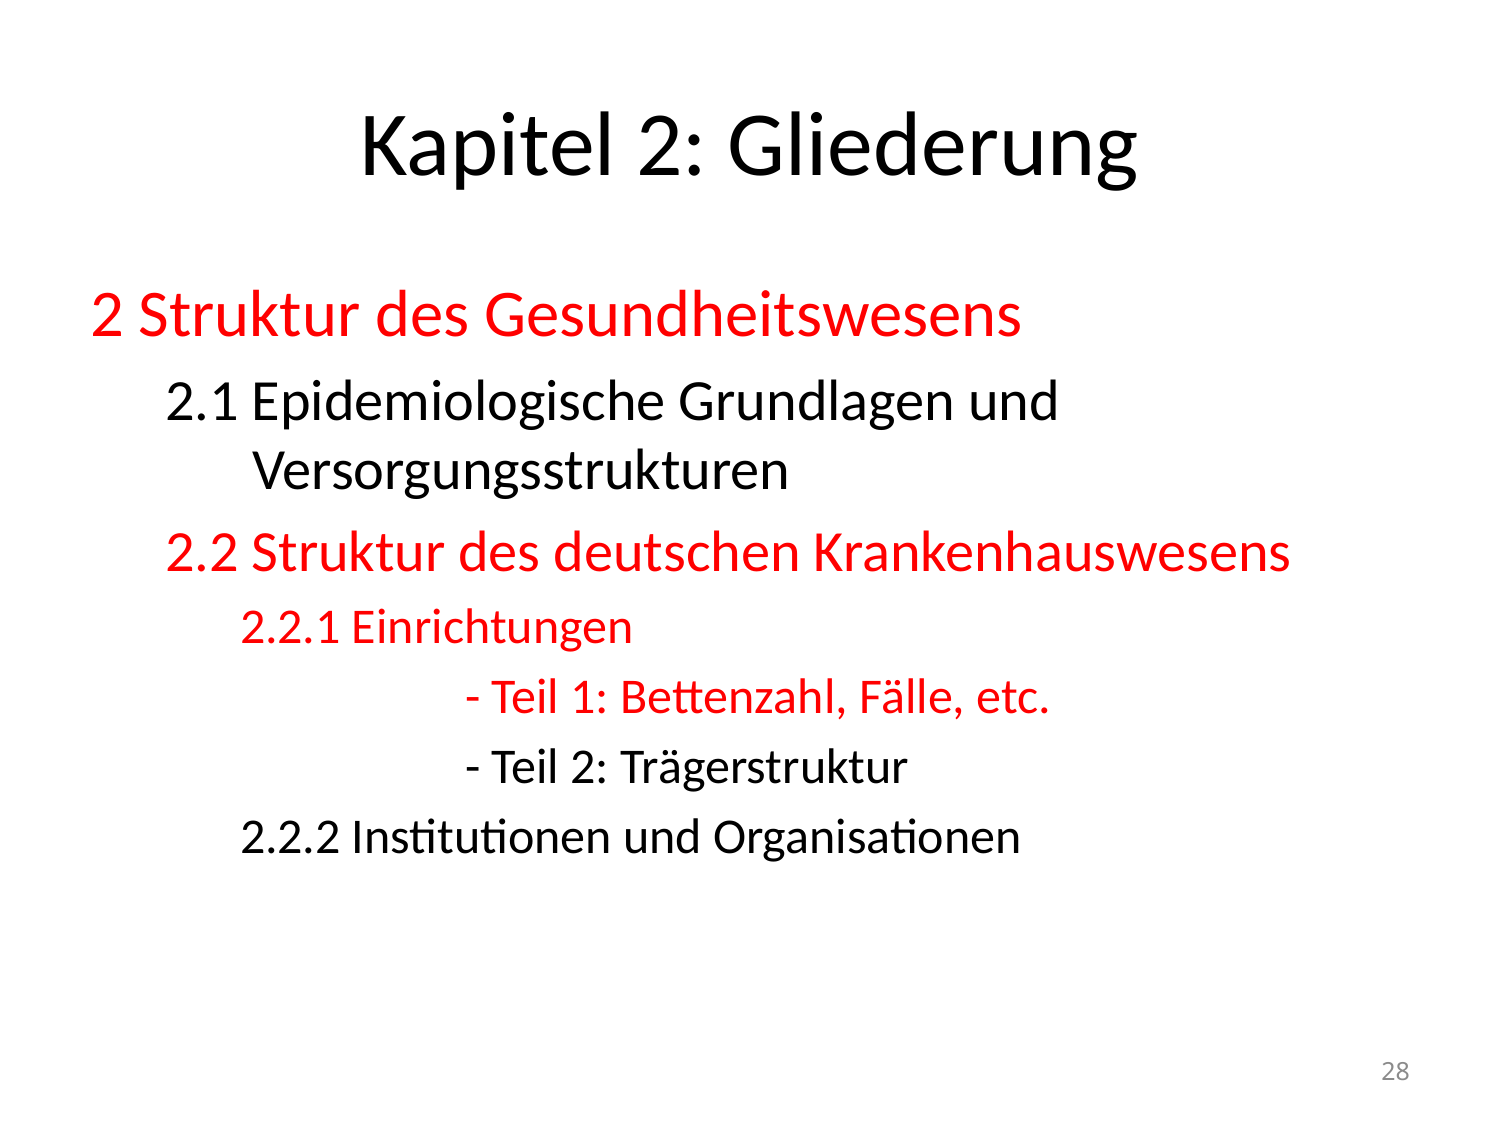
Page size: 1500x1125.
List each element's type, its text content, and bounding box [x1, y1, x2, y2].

title Kapitel 2: Gliederung [75, 45, 1425, 233]
list 2 Struktur des Gesundheitswesens 2.1 Epidemiologische Grundlagen und Versorgungsstrukturen 2.2 Struktur des deutschen Krankenhauswesens 2.2.1 Einrichtungen - Teil 1: Bettenzahl, Fälle, etc. - Teil 2: Trägerstruktur 2.2.2 Institutionen und Organisationen [75, 262, 1425, 1005]
slide_number 28 [1074, 1042, 1425, 1103]
